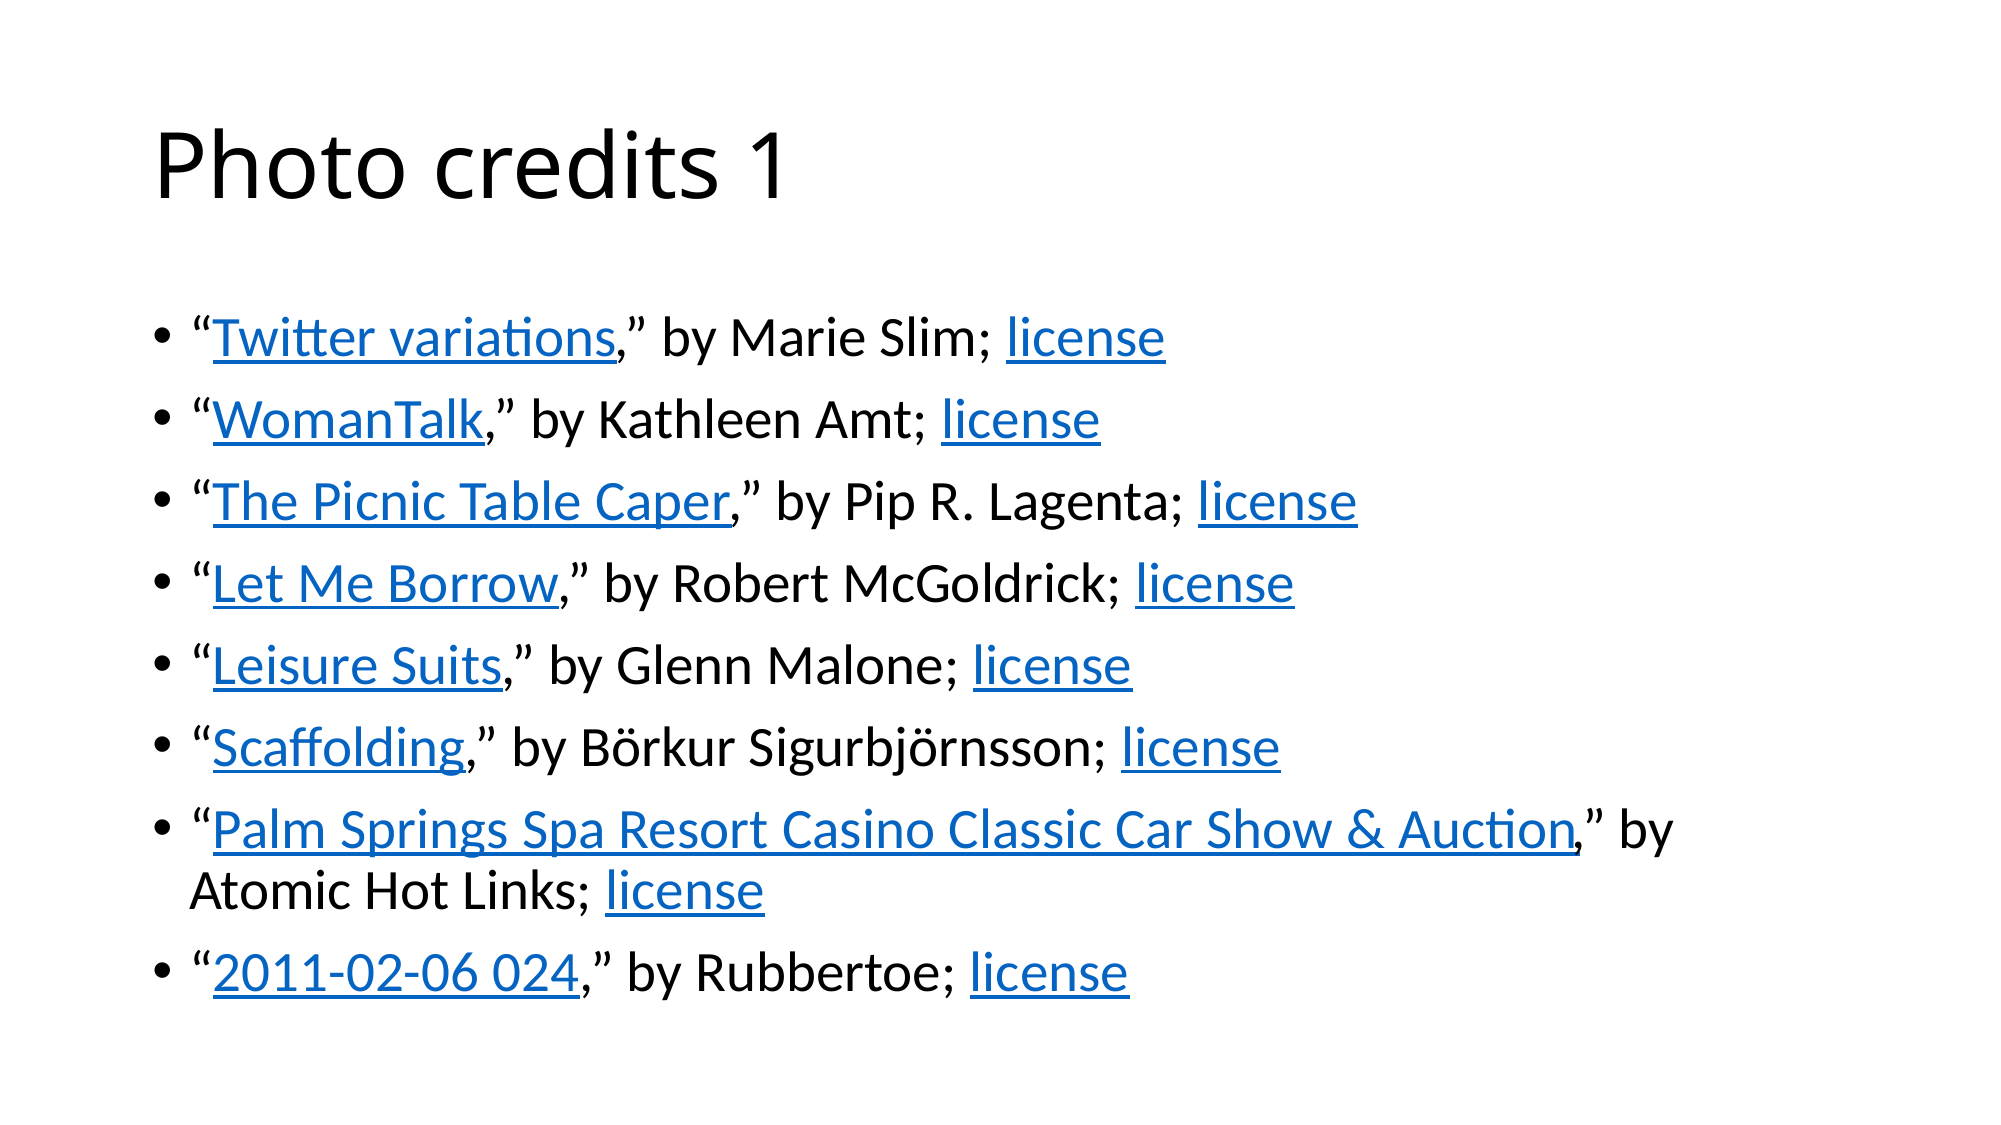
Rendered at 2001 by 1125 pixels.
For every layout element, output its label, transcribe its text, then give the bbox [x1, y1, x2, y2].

title Photo credits 1 [137, 59, 1863, 278]
list “Twitter variations,” by Marie Slim; license “WomanTalk,” by Kathleen Amt; license “The Picnic Table Caper,” by Pip R. Lagenta; license “Let Me Borrow,” by Robert McGoldrick; license “Leisure Suits,” by Glenn Malone; license “Scaffolding,” by Börkur Sigurbjörnsson; license “Palm Springs Spa Resort Casino Classic Car Show & Auction,” by Atomic Hot Links; license “2011-02-06 024,” by Rubbertoe; license [137, 299, 1863, 1014]
